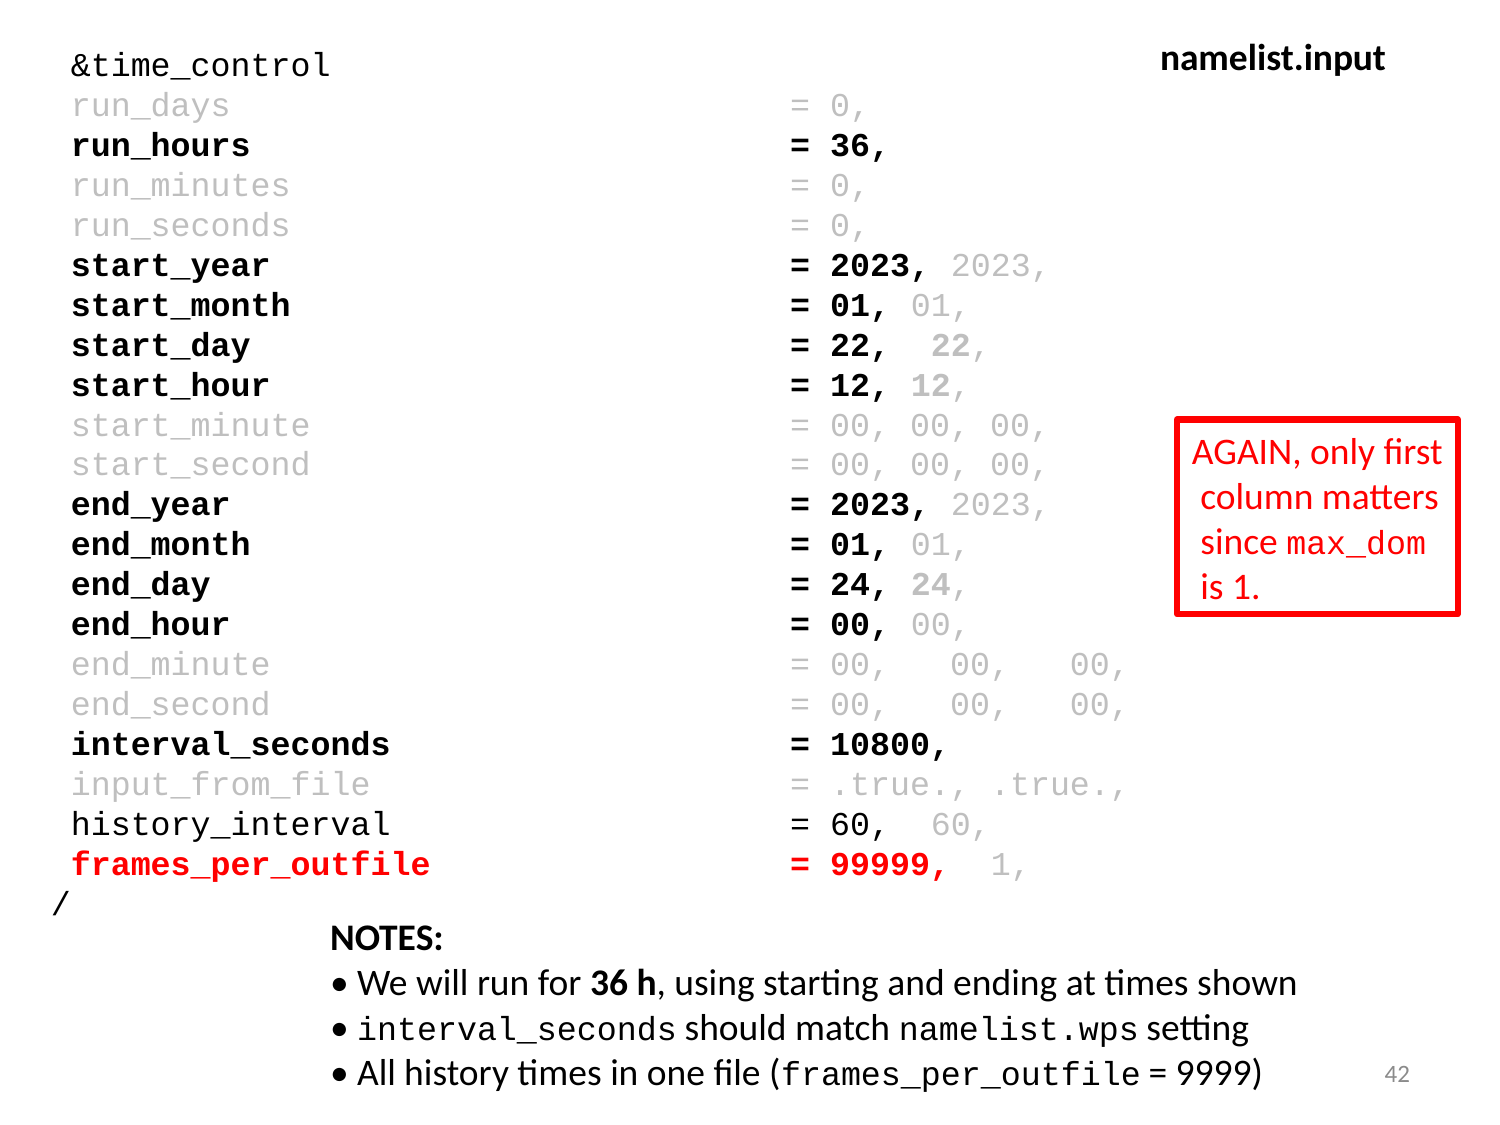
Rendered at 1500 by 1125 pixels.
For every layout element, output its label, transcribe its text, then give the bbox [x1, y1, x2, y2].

text_box &time_control run_days = 0, run_hours = 36, run_minutes = 0, run_seconds = 0, start_year = 2023, 2023, start_month = 01, 01, start_day = 22, 22, start_hour = 12, 12, start_minute = 00, 00, 00, start_second = 00, 00, 00, end_year = 2023, 2023, end_month = 01, 01, end_day = 24, 24, end_hour = 00, 00, end_minute = 00, 00, 00, end_second = 00, 00, 00, interval_seconds = 10800, input_from_file = .true., .true., history_interval = 60, 60, frames_per_outfile = 99999, 1, / [36, 36, 1146, 929]
text_box AGAIN, only first column matters since max_dom is 1. [1177, 419, 1458, 615]
text_box namelist.input [1145, 25, 1402, 86]
slide_number 42 [1074, 1042, 1425, 1103]
text_box NOTES: • We will run for 36 h, using starting and ending at times shown • interval_seconds should match namelist.wps setting • All history times in one file (frames_per_outfile = 9999) [315, 905, 1314, 1101]
